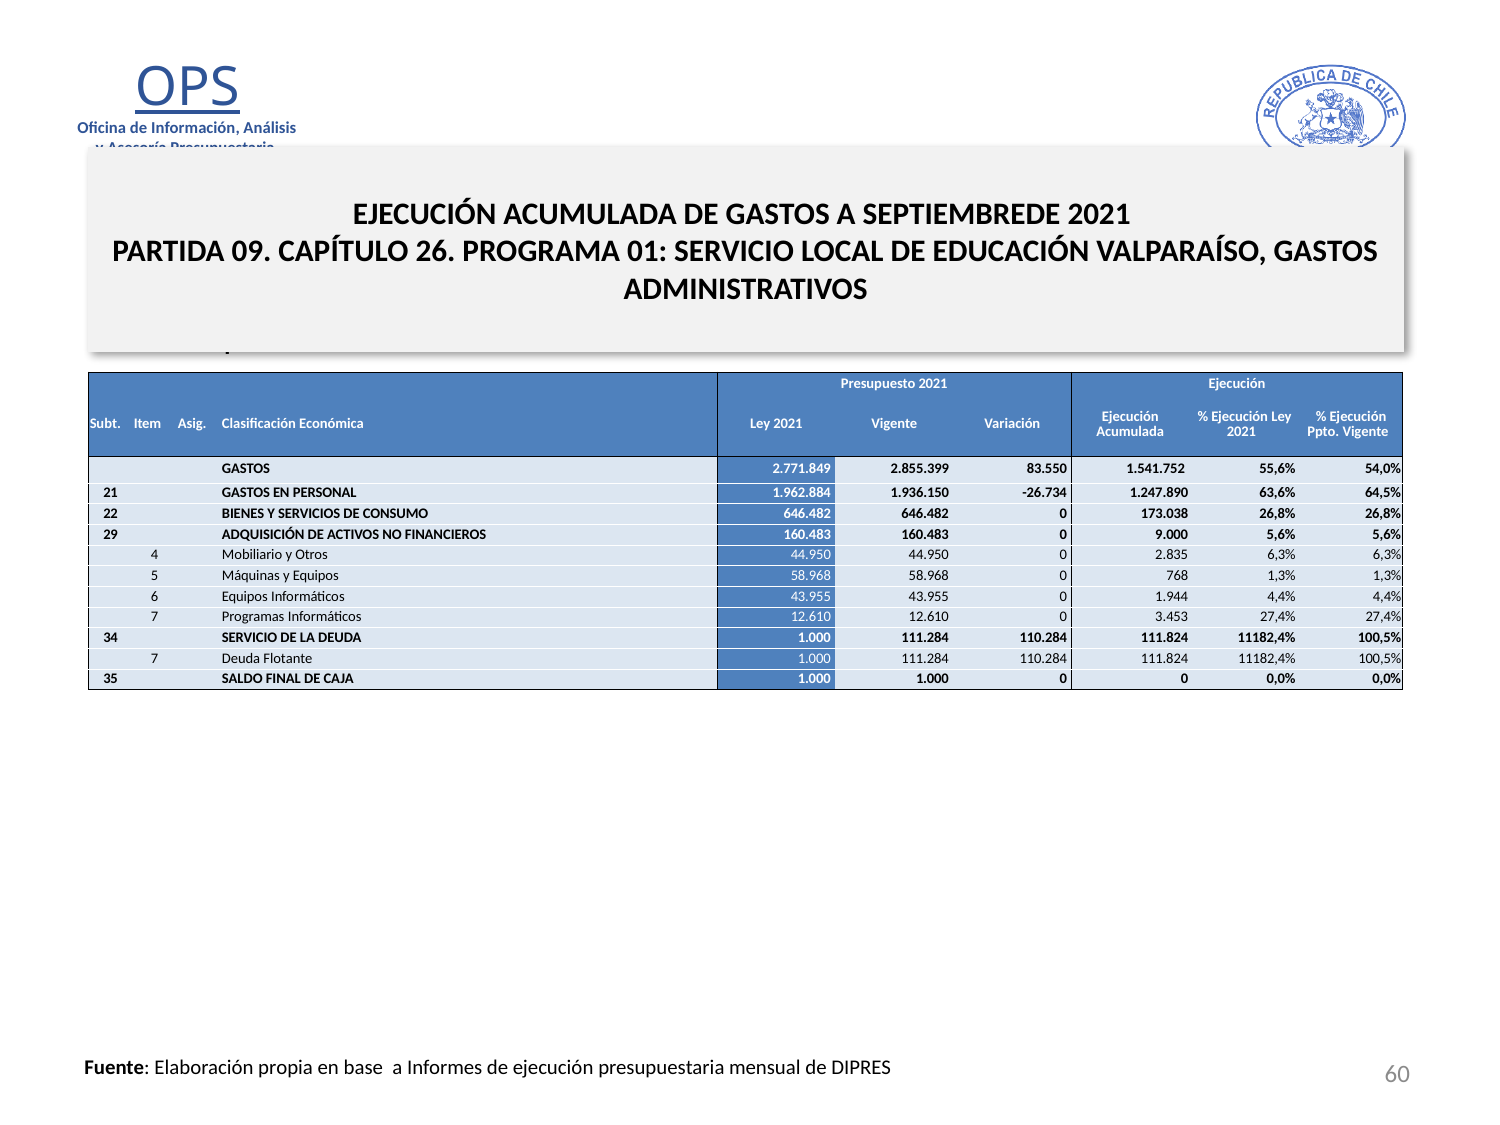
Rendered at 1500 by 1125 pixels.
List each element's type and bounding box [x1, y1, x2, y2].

table_cell [89, 457, 717, 483]
table_cell [718, 566, 1071, 586]
table_cell [1072, 525, 1402, 545]
table_cell [1072, 628, 1402, 648]
table_cell [718, 393, 1071, 456]
table_cell [1072, 546, 1402, 565]
table_cell [89, 608, 717, 627]
table_cell [1072, 649, 1402, 669]
table_cell [89, 649, 717, 669]
table_cell [718, 608, 1071, 627]
table_cell [1072, 587, 1402, 607]
table_cell [718, 587, 1071, 607]
table_cell [1072, 504, 1402, 524]
text_box [85, 317, 1403, 373]
table_cell [1072, 608, 1402, 627]
table_cell [1072, 393, 1402, 456]
table_cell [89, 628, 717, 648]
table_cell [89, 566, 717, 586]
table_header [1072, 373, 1402, 393]
table_cell [89, 504, 717, 524]
table_cell [89, 670, 717, 689]
table_cell [718, 649, 1071, 669]
table_cell [1072, 457, 1402, 483]
table_cell [89, 393, 717, 456]
table_cell [718, 457, 1071, 483]
table_cell [718, 670, 1071, 689]
table_header [718, 373, 1071, 393]
table_cell [718, 484, 1071, 503]
table_cell [718, 525, 1071, 545]
slide_number [1074, 1042, 1425, 1103]
table_cell [1072, 484, 1402, 503]
title [88, 147, 1403, 352]
table_cell [89, 546, 717, 565]
table_cell [1072, 670, 1402, 689]
table_cell [89, 587, 717, 607]
table_cell [718, 546, 1071, 565]
table_cell [718, 504, 1071, 524]
table_header [89, 373, 717, 393]
table_cell [1072, 566, 1402, 586]
table_cell [89, 525, 717, 545]
table_cell [718, 628, 1071, 648]
table_cell [89, 484, 717, 503]
picture [1240, 58, 1420, 175]
